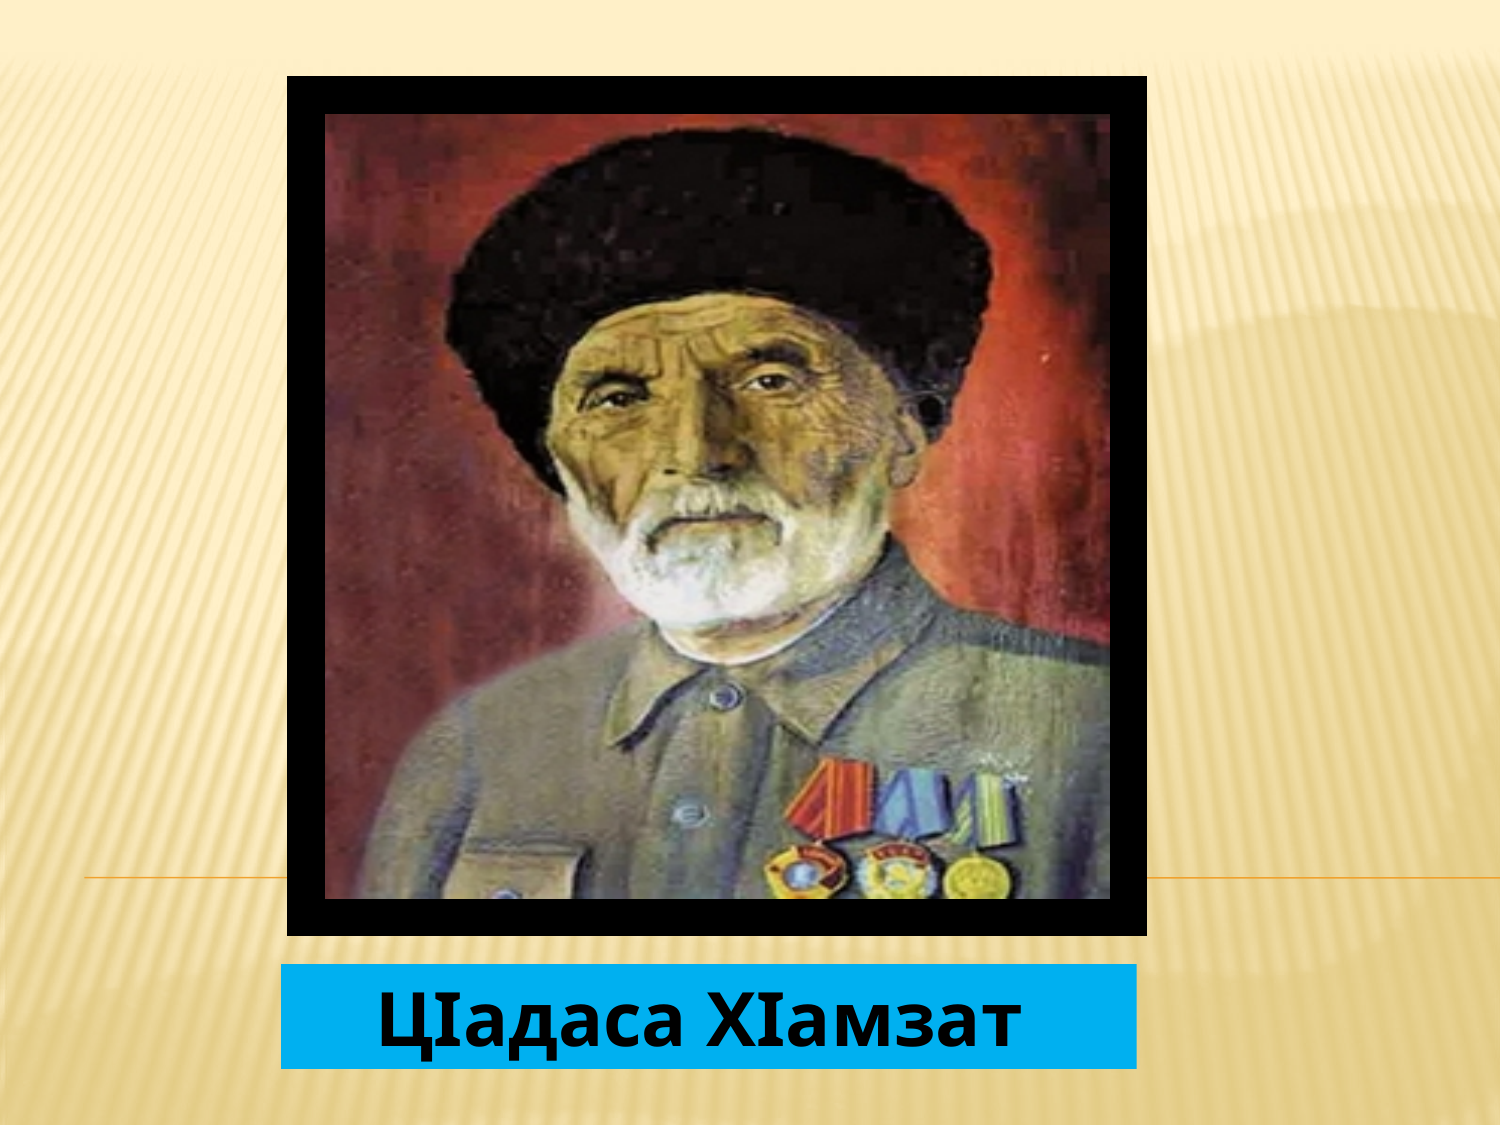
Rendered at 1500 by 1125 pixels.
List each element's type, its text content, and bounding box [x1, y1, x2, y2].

picture [324, 113, 1111, 900]
text_box ЦIадаса ХIамзат [281, 964, 1137, 1069]
